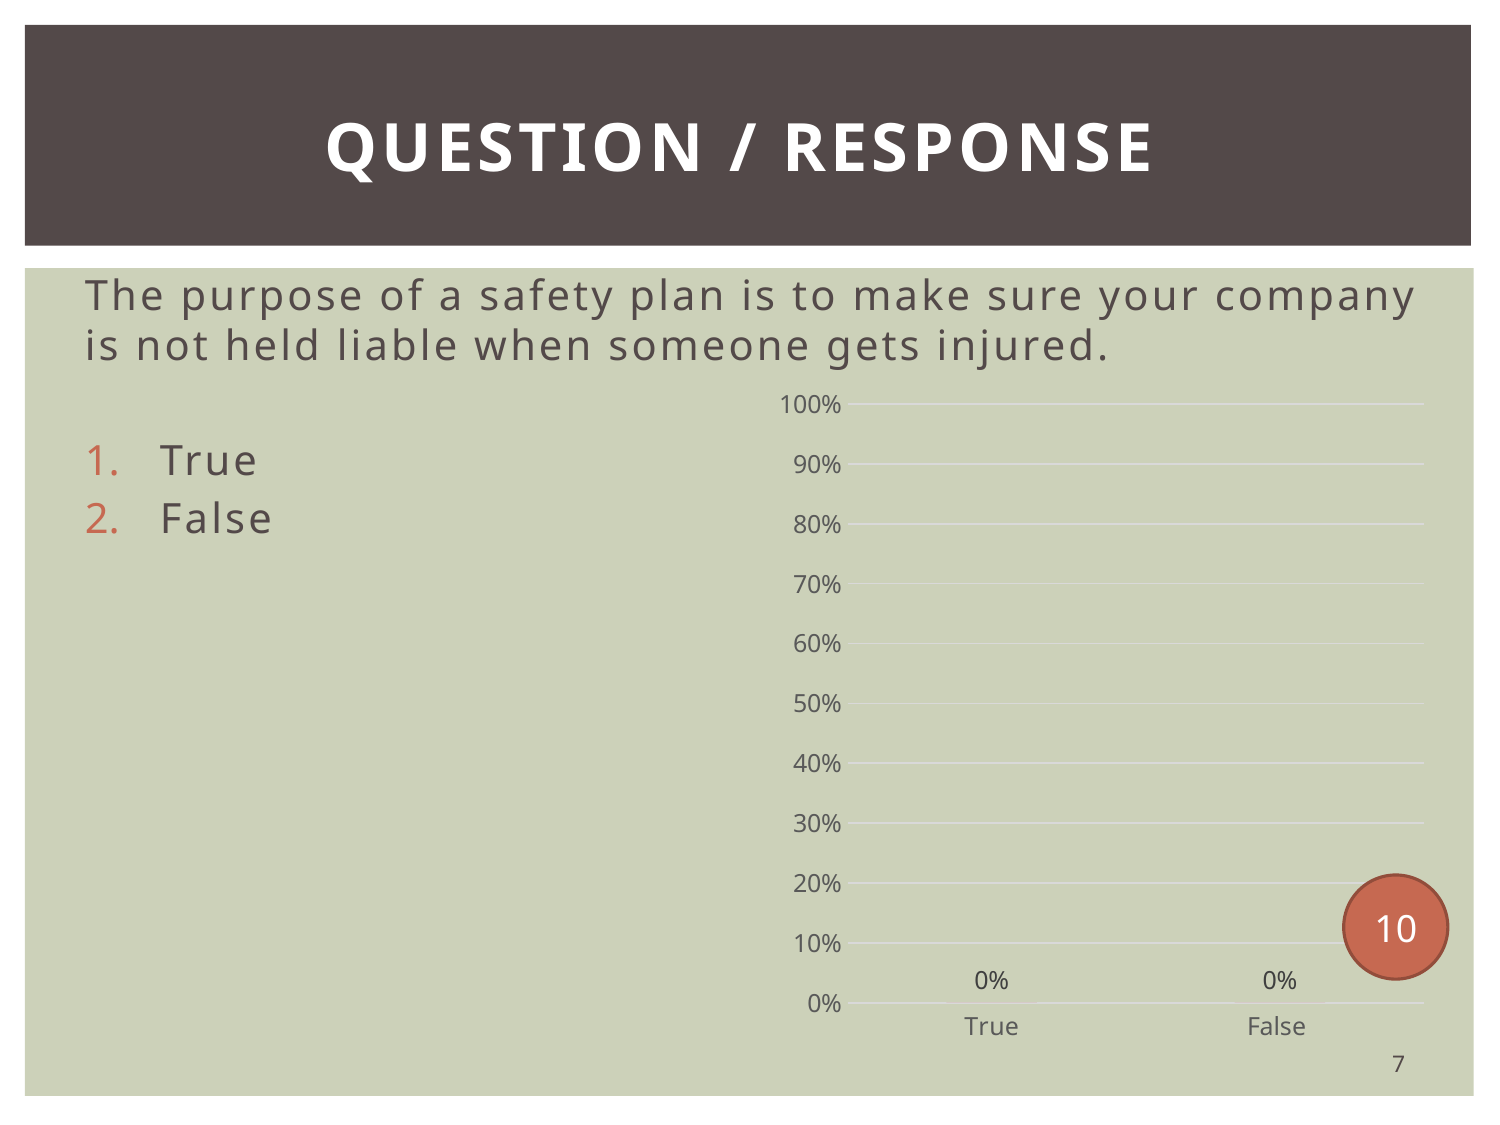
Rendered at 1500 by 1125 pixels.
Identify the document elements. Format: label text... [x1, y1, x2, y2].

slide_number 7 [1349, 1041, 1448, 1089]
title Question / Response [62, 58, 1438, 232]
list The purpose of a safety plan is to make sure your company is not held liable when someone gets injured. [62, 261, 1438, 397]
list True False [62, 426, 735, 1005]
text_box 10 [1441, 898, 1450, 956]
chart [765, 372, 1438, 1057]
